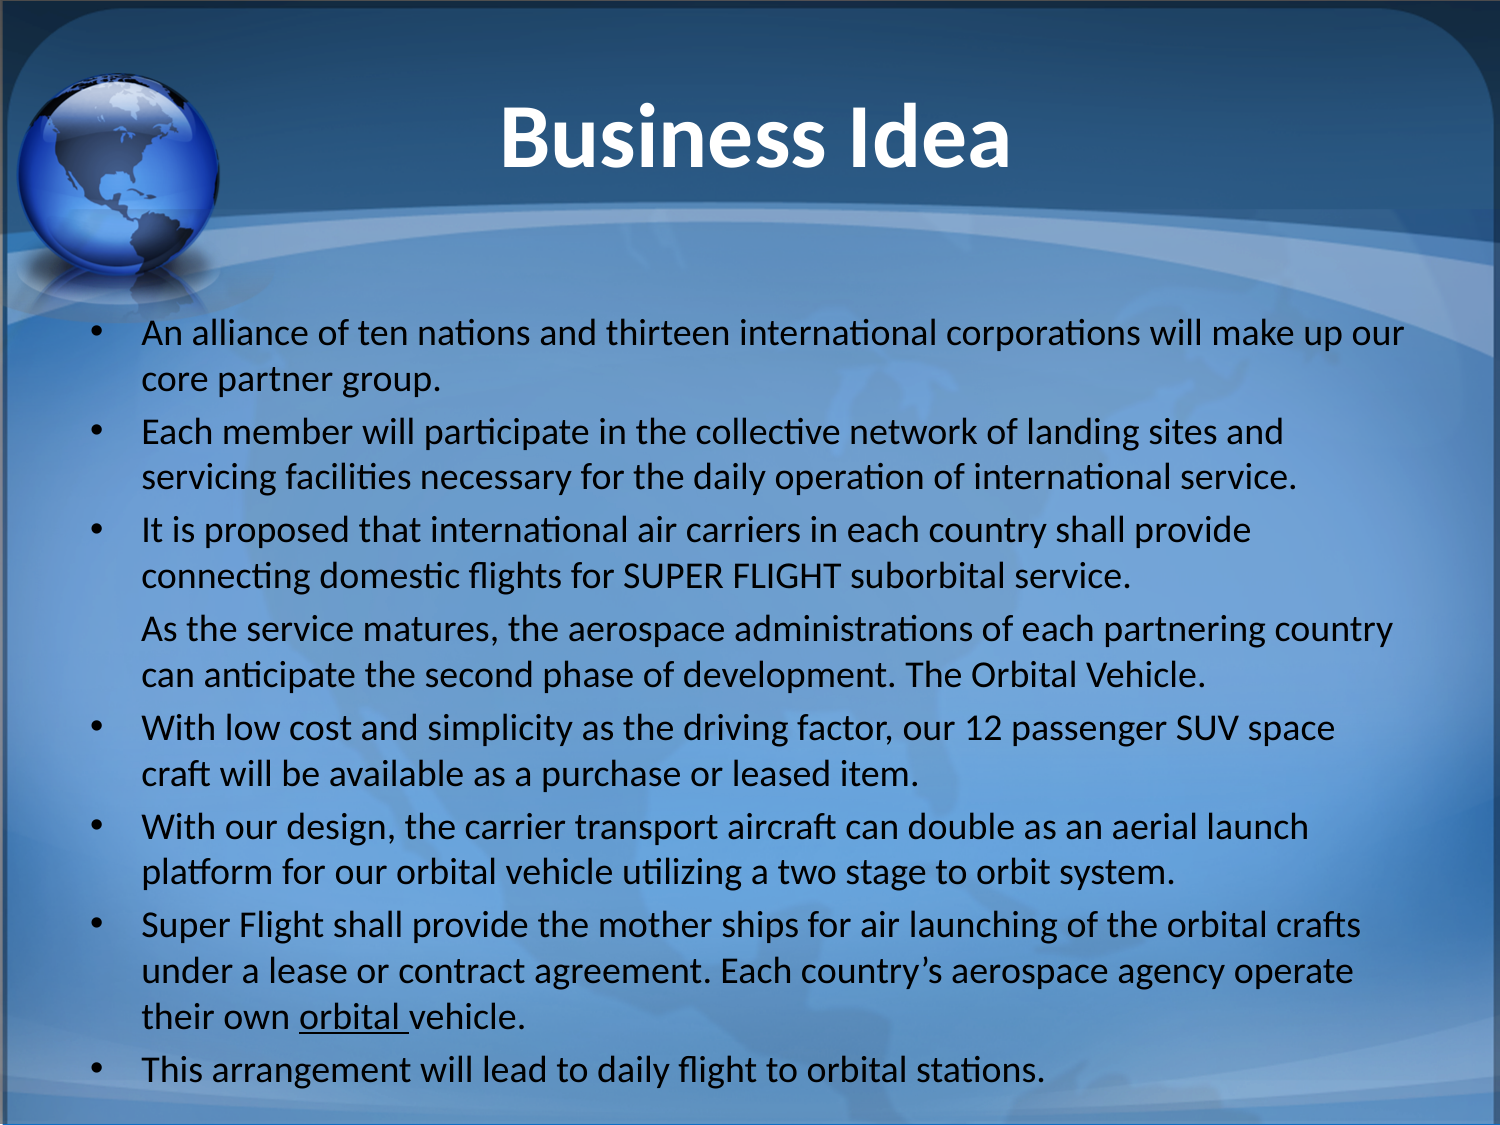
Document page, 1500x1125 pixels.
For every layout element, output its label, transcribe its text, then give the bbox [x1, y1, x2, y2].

title Business Idea [87, 37, 1425, 225]
list An alliance of ten nations and thirteen international corporations will make up our core partner group. Each member will participate in the collective network of landing sites and servicing facilities necessary for the daily operation of international service. It is proposed that international air carriers in each country shall provide connecting domestic flights for SUPER FLIGHT suborbital service. As the service matures, the aerospace administrations of each partnering country can anticipate the second phase of development. The Orbital Vehicle. With low cost and simplicity as the driving factor, our 12 passenger SUV space craft will be available as a purchase or leased item. With our design, the carrier transport aircraft can double as an aerial launch platform for our orbital vehicle utilizing a two stage to orbit system. Super Flight shall provide the mother ships for air launching of the orbital crafts under a lease or contract agreement. Each country’s aerospace agency operate their own orbital vehicle. This arrangement will lead to daily flight to orbital stations. [75, 299, 1425, 1125]
picture [0, 0, 1500, 1125]
